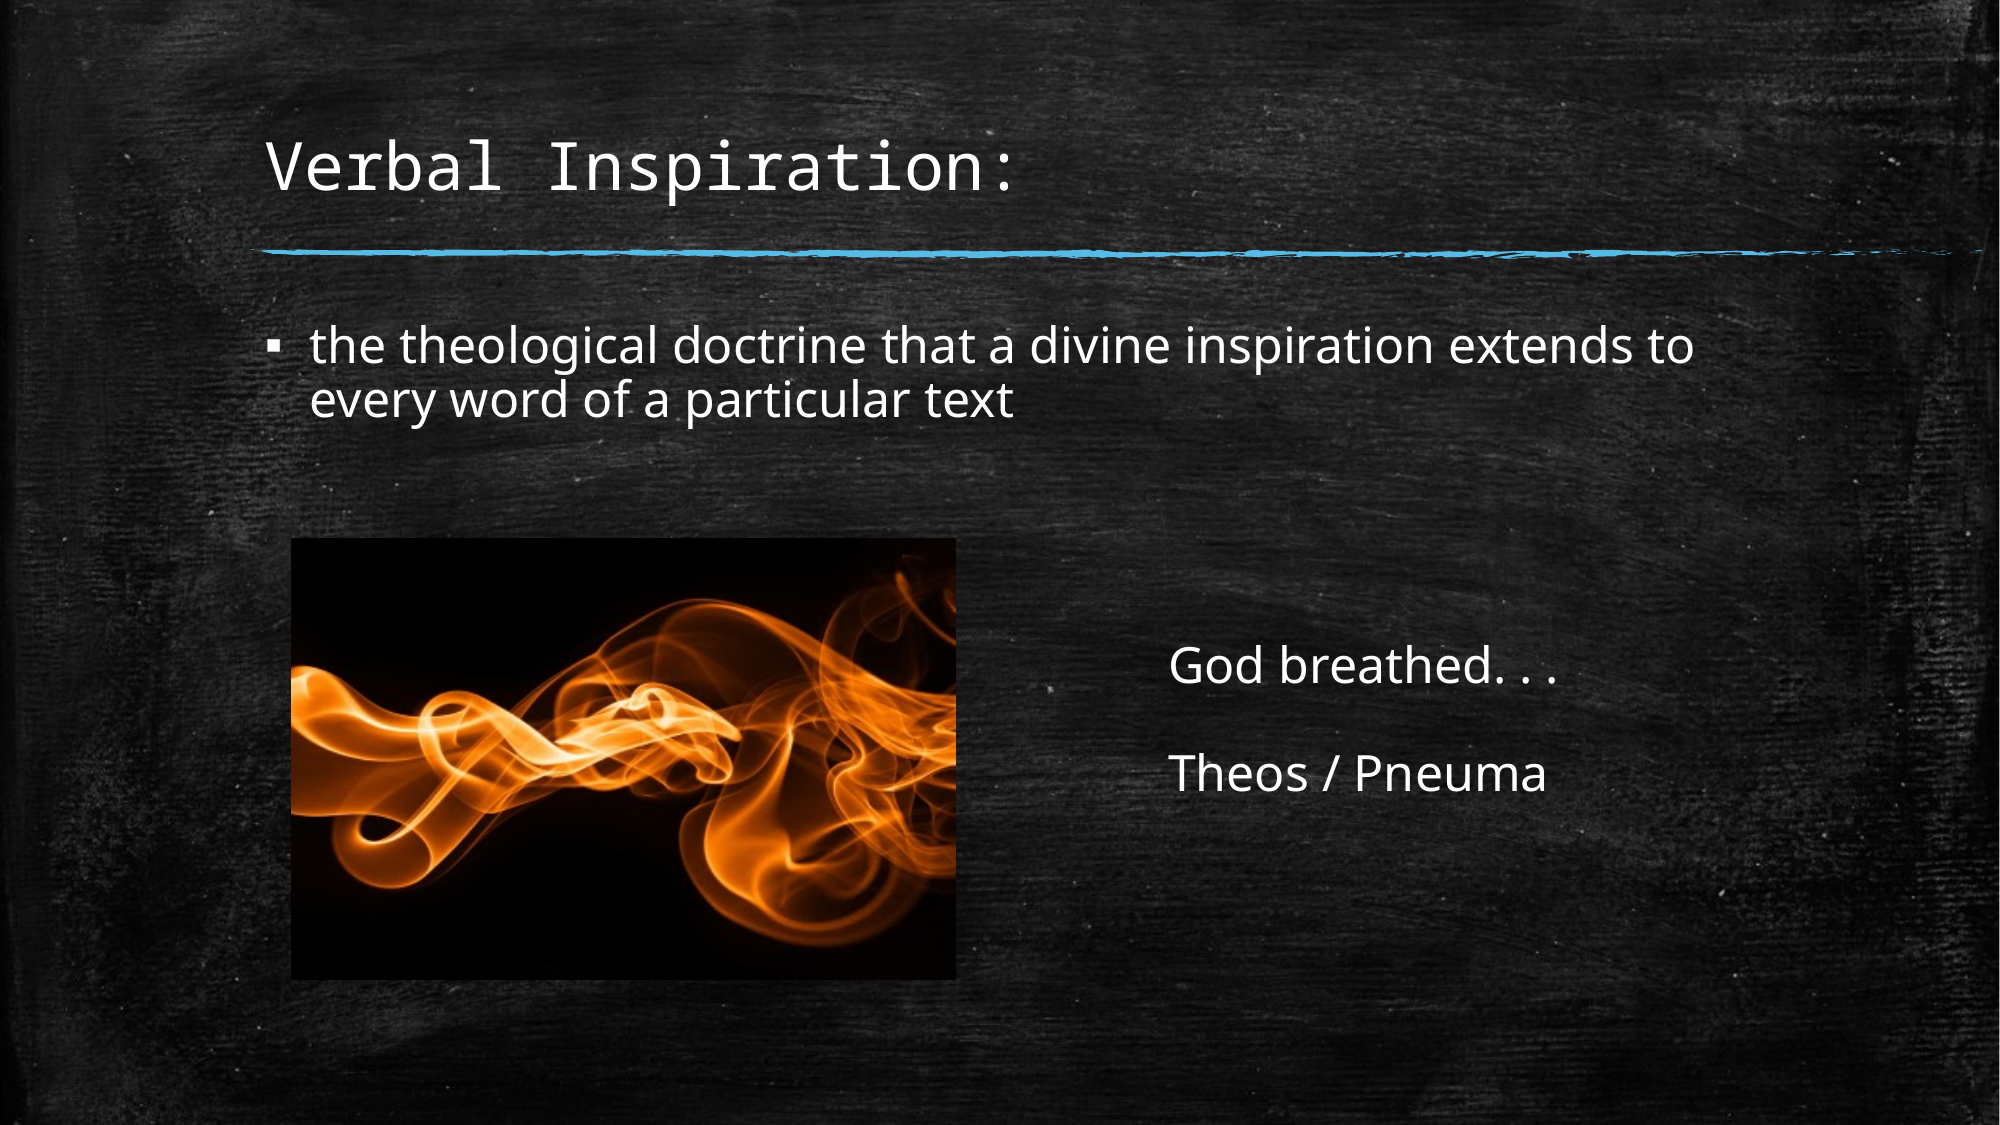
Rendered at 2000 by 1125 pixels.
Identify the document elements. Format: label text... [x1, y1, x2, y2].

list the theological doctrine that a divine inspiration extends to every word of a particular text [249, 312, 1750, 1013]
text_box God breathed. . . Theos / Pneuma [1153, 633, 1803, 810]
picture [290, 538, 956, 980]
title Verbal Inspiration: [249, 45, 1750, 213]
